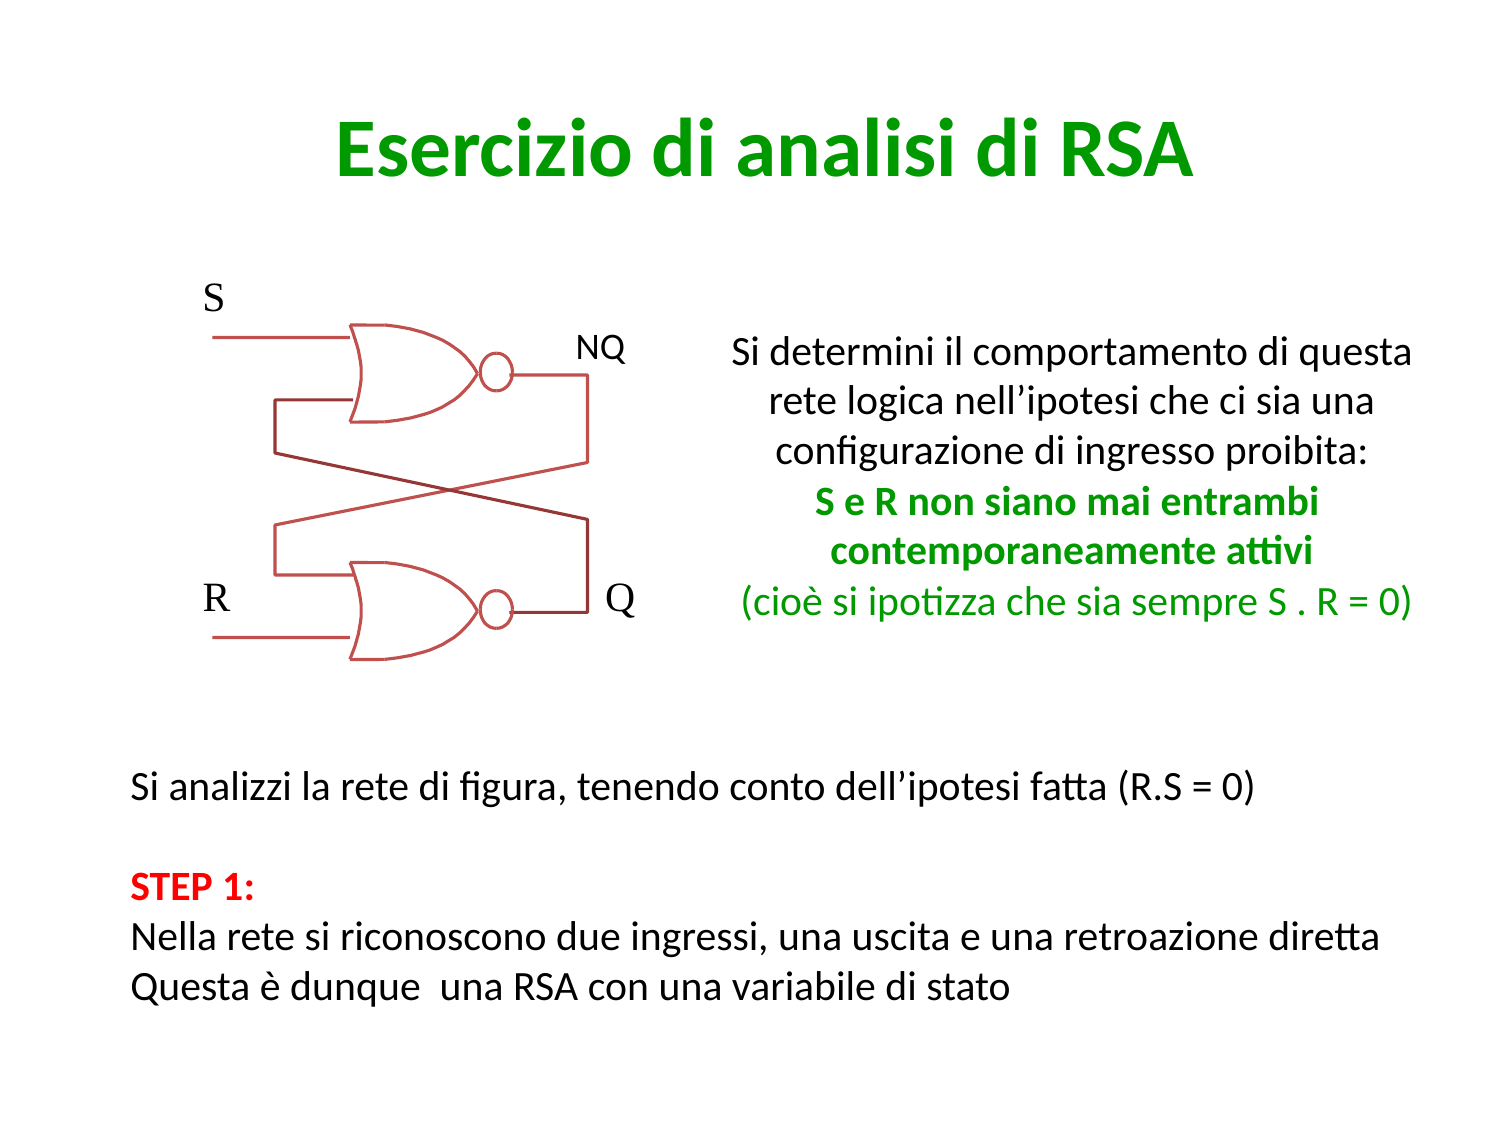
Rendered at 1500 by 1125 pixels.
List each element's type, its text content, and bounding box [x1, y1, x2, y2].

text_box Esercizio di analisi di RSA [321, 85, 1211, 201]
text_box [187, 262, 651, 660]
text_box Si determini il comportamento di questa rete logica nell’ipotesi che ci sia una configurazione di ingresso proibita: S e R non siano mai entrambi contemporaneamente attivi (cioè si ipotizza che sia sempre S . R = 0) [700, 315, 1445, 631]
text_box Si analizzi la rete di figura, tenendo conto dell’ipotesi fatta (R.S = 0) STEP 1: Nella rete si riconoscono due ingressi, una uscita e una retroazione diretta Questa è dunque una RSA con una variabile di stato [115, 751, 1441, 1017]
